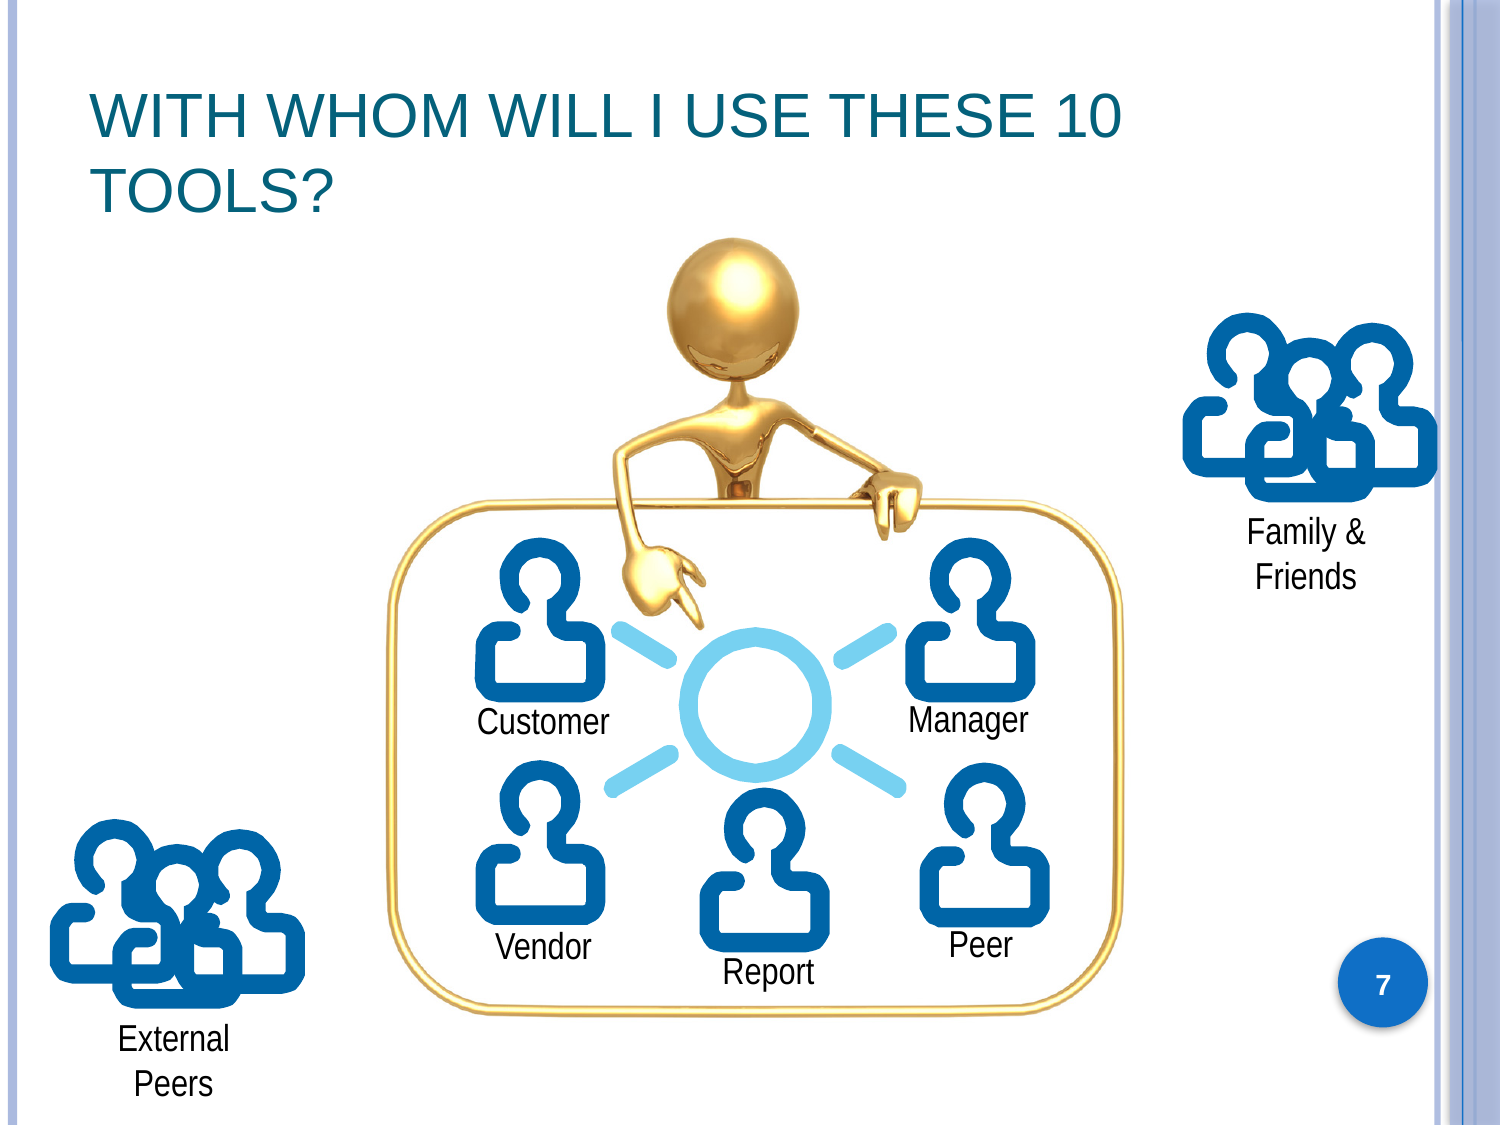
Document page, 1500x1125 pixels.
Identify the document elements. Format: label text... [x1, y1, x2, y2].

text_box [1307, 322, 1438, 488]
title With whom will I use these 10 tools? [75, 45, 1300, 233]
text_box [112, 927, 241, 1006]
text_box [195, 927, 243, 974]
text_box [1327, 421, 1375, 467]
slide_number 7 [1333, 940, 1434, 1027]
text_box [1245, 421, 1373, 499]
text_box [436, 536, 1088, 1001]
text_box [1269, 337, 1347, 414]
text_box [74, 818, 180, 984]
text_box [1206, 312, 1313, 478]
text_box [136, 843, 214, 920]
text_box External Peers [67, 1006, 280, 1112]
text_box [49, 902, 112, 984]
text_box Family & Friends [1199, 499, 1413, 605]
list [349, 211, 1150, 1051]
text_box [174, 829, 305, 994]
text_box [1182, 396, 1245, 478]
